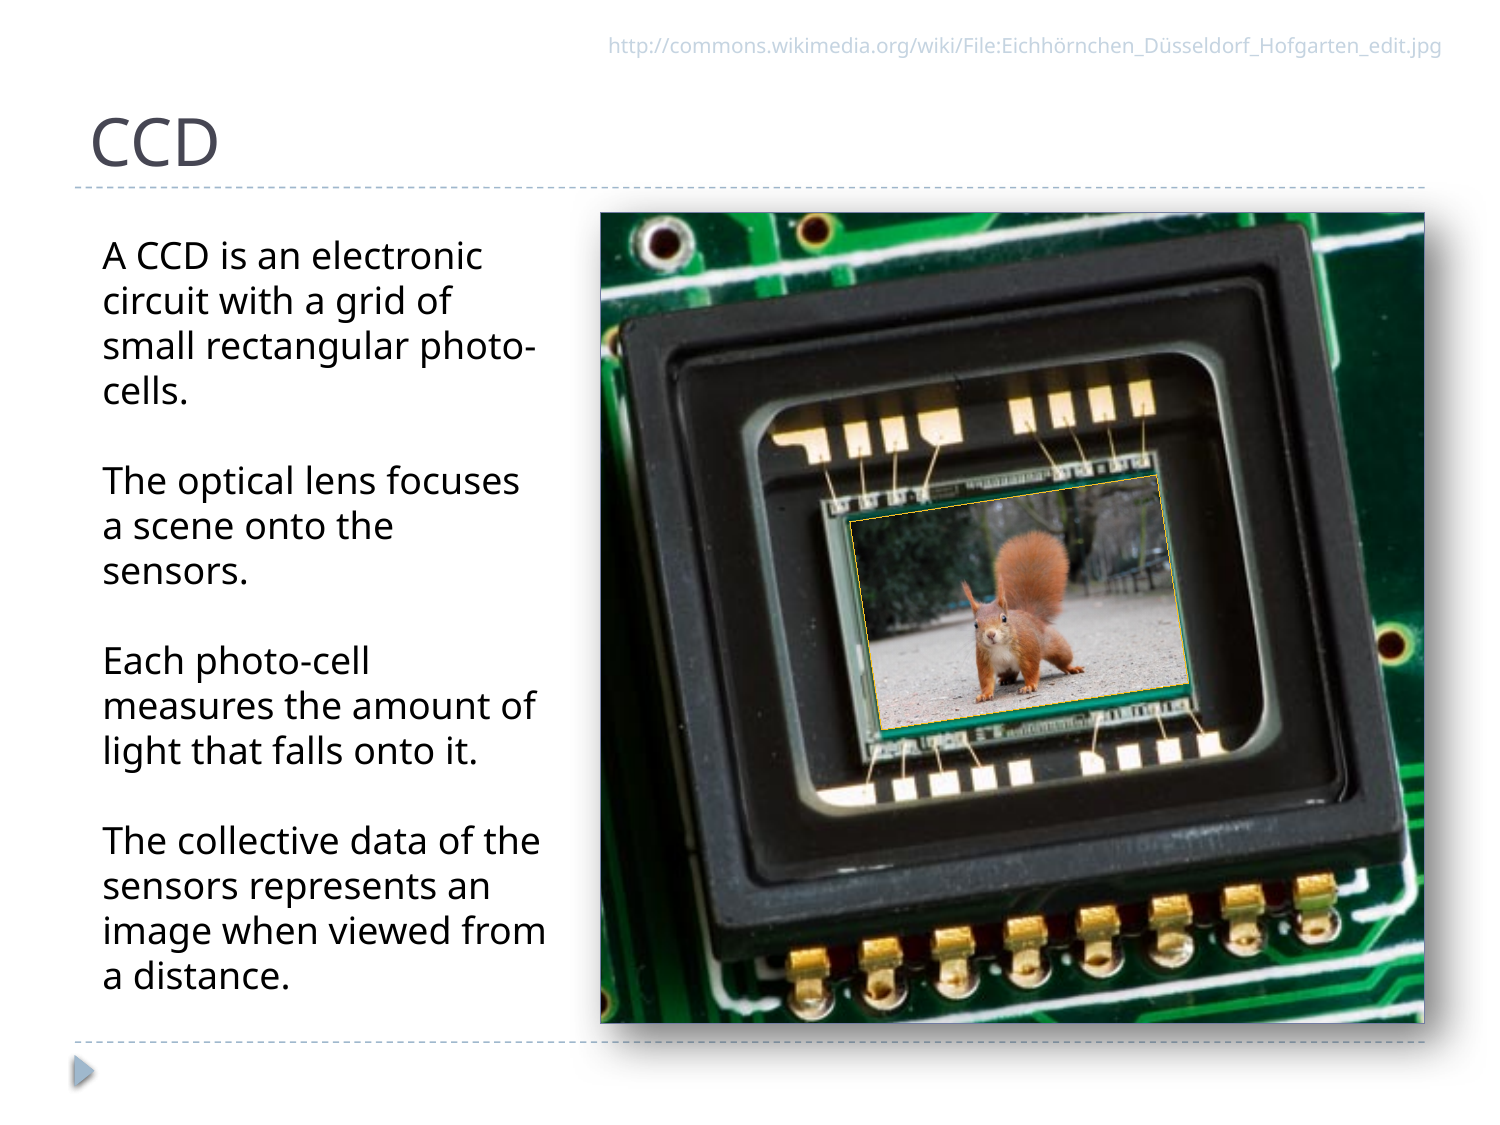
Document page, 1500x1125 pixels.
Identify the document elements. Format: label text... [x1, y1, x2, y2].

text_box A CCD is an electronic circuit with a grid of small rectangular photo-cells. The optical lens focuses a scene onto the sensors. Each photo-cell measures the amount of light that falls onto it. The collective data of the sensors represents an image when viewed from a distance. [87, 224, 563, 1005]
picture [599, 212, 1426, 1025]
title CCD [75, 37, 1425, 188]
text_box http://commons.wikimedia.org/wiki/File:Eichhörnchen_Düsseldorf_Hofgarten_edit.jpg [349, 24, 1463, 65]
